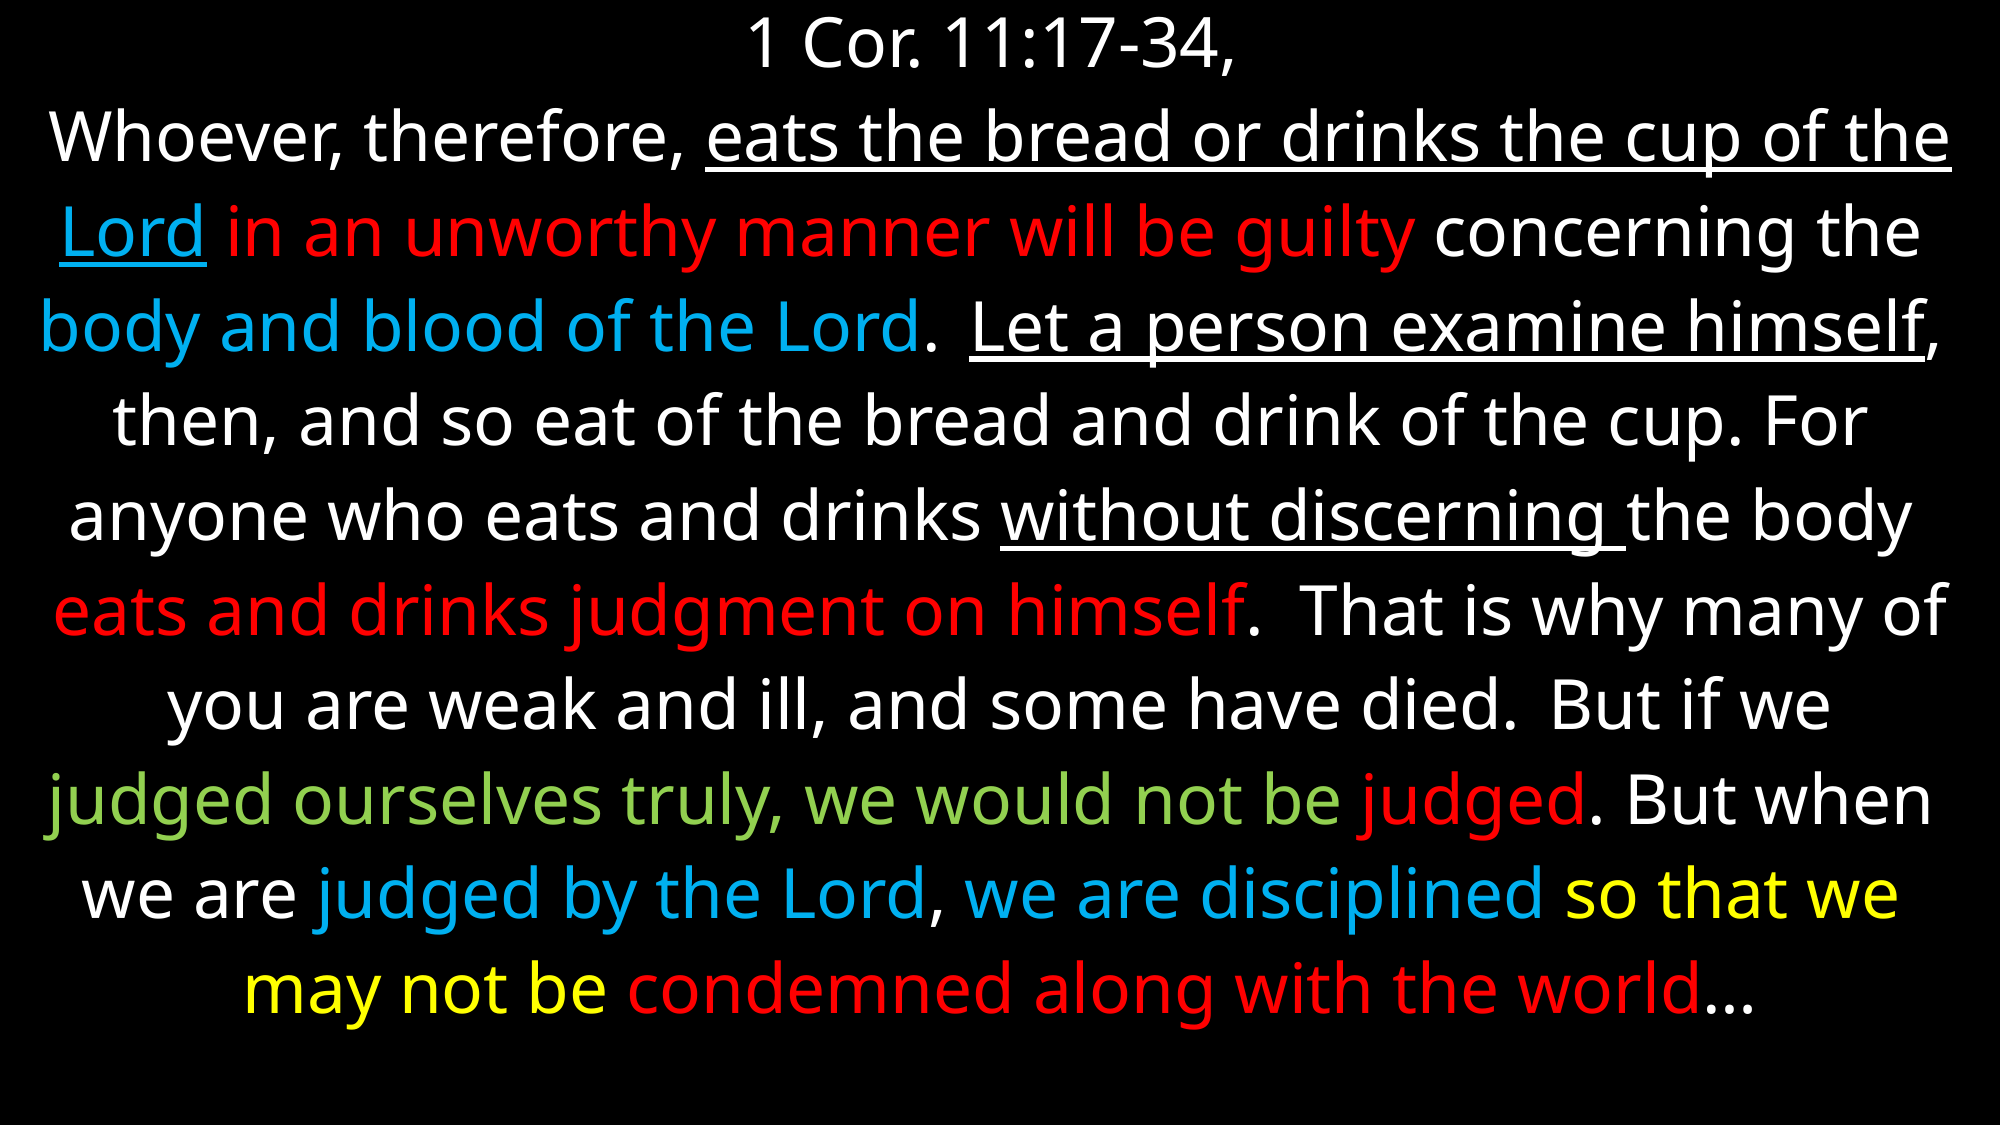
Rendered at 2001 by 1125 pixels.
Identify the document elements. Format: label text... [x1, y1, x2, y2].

list 1 Cor. 11:17-34, Whoever, therefore, eats the bread or drinks the cup of the Lord in an unworthy manner will be guilty concerning the body and blood of the Lord. Let a person examine himself, then, and so eat of the bread and drink of the cup. For anyone who eats and drinks without discerning the body eats and drinks judgment on himself. That is why many of you are weak and ill, and some have died. But if we judged ourselves truly, we would not be judged. But when we are judged by the Lord, we are disciplined so that we may not be condemned along with the world… [0, 0, 2000, 1125]
